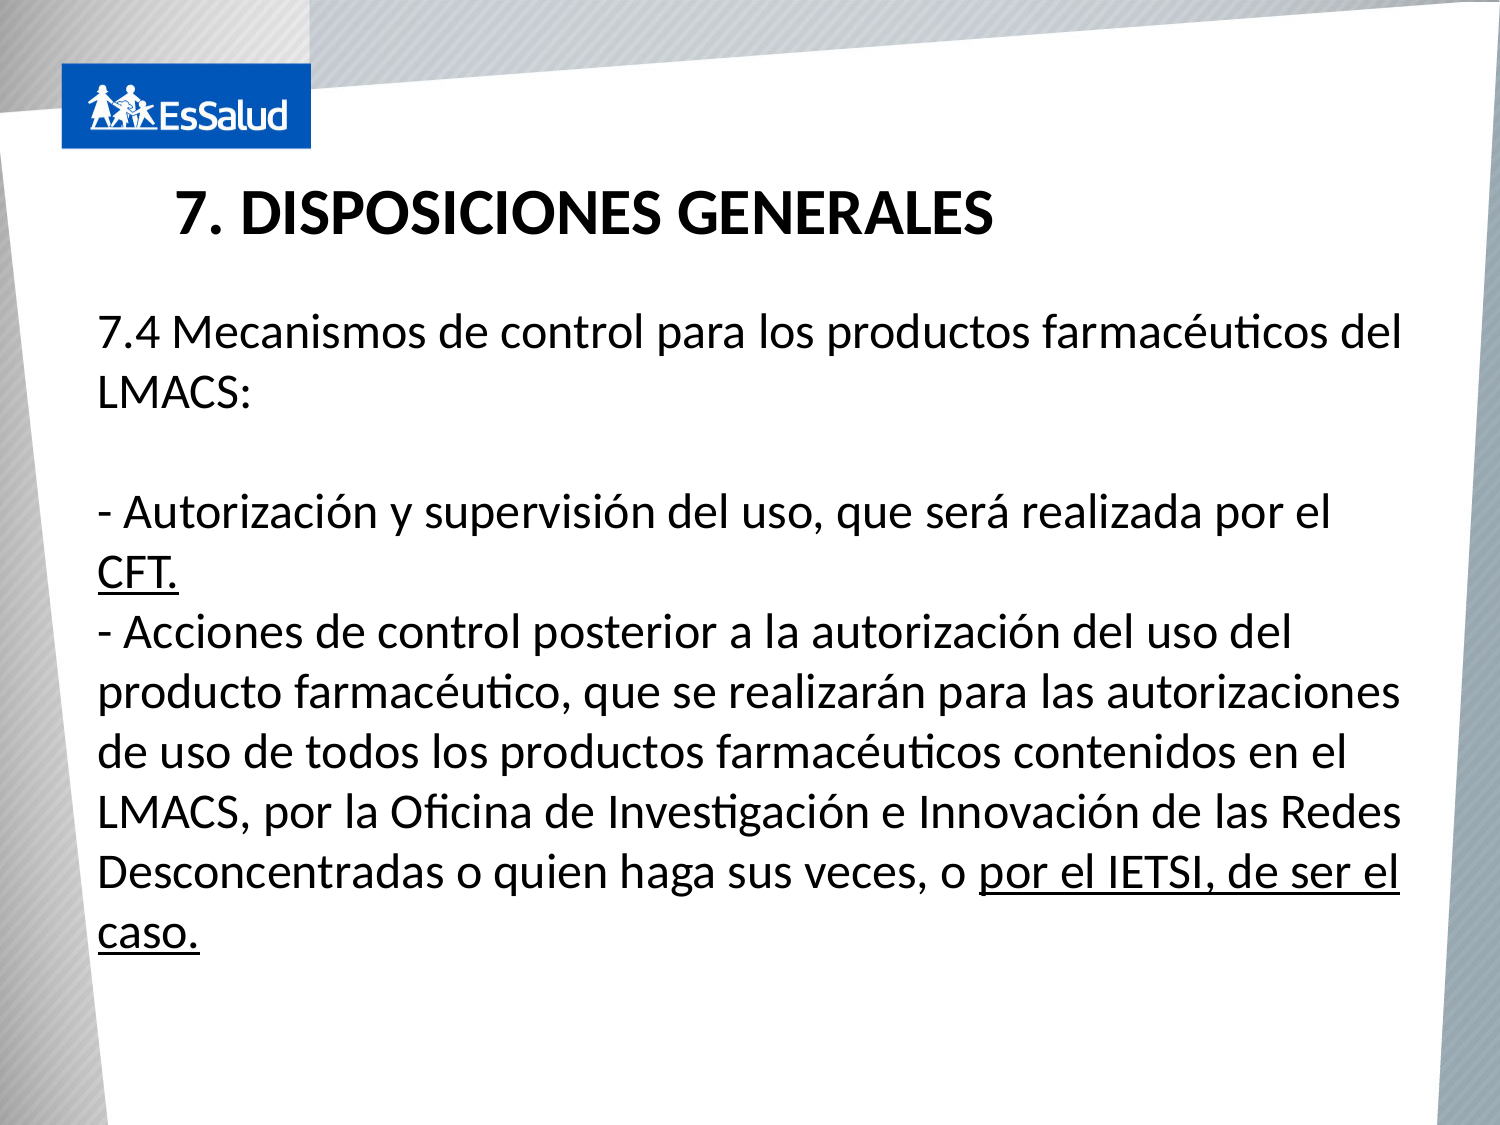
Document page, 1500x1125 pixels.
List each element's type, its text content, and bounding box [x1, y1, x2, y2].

text_box 7.4 Mecanismos de control para los productos farmacéuticos del LMACS: - Autorización y supervisión del uso, que será realizada por el CFT. - Acciones de control posterior a la autorización del uso del producto farmacéutico, que se realizarán para las autorizaciones de uso de todos los productos farmacéuticos contenidos en el LMACS, por la Oficina de Investigación e Innovación de las Redes Desconcentradas o quien haga sus veces, o por el IETSI, de ser el caso. [7, 290, 1426, 1026]
picture [0, 0, 1500, 1125]
title 7. DISPOSICIONES GENERALES [159, 160, 1155, 256]
